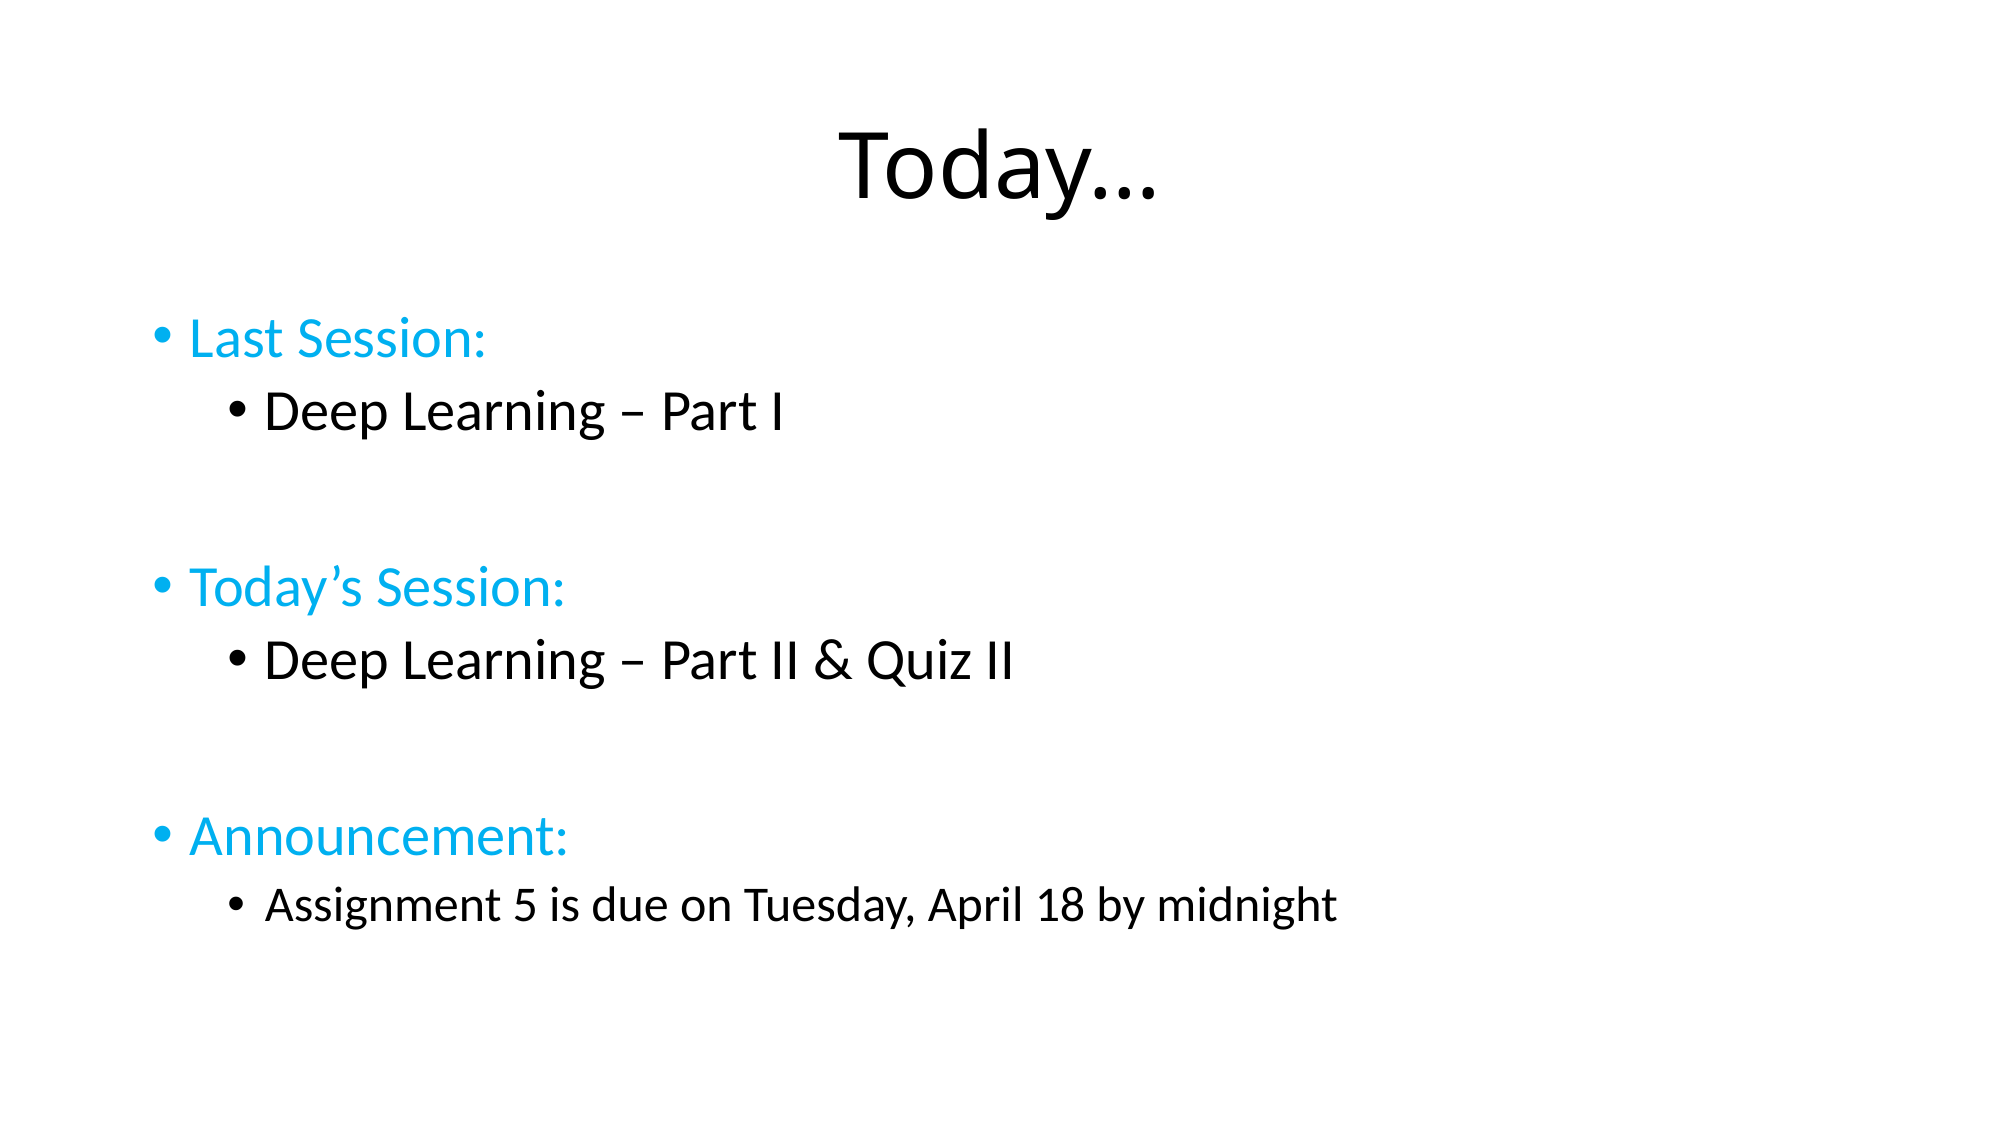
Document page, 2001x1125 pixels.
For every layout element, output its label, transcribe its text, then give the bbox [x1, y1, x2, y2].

list Last Session: Deep Learning – Part I Today’s Session: Deep Learning – Part II & Quiz II Announcement: Assignment 5 is due on Tuesday, April 18 by midnight [137, 299, 1914, 1105]
title Today… [137, 59, 1863, 278]
